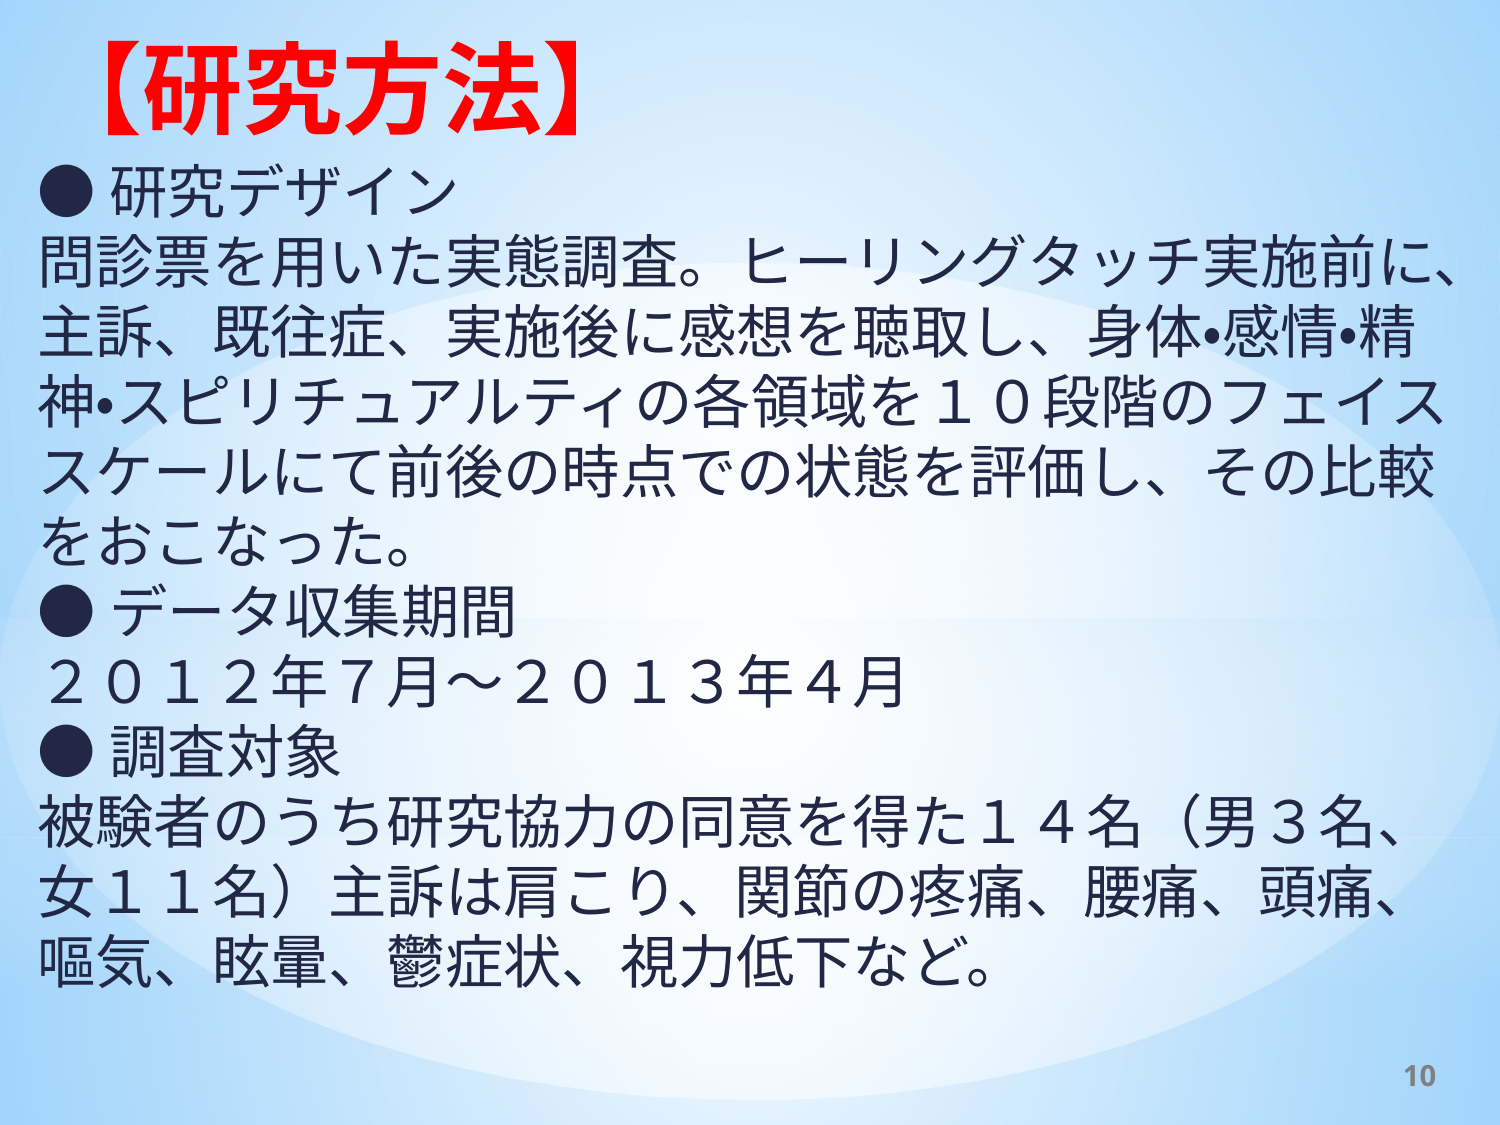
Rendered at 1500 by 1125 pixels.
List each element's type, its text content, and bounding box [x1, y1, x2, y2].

text_box 【研究方法】 [27, 19, 658, 154]
slide_number 9 [1352, 1046, 1488, 1107]
text_box ●研究デザイン 問診票を用いた実態調査。ヒーリングタッチ実施前に、主訴、既往症、実施後に感想を聴取し、身体・感情・精神・スピリチュアルティの各領域を１０段階のフェイススケールにて前後の時点での状態を評価し、その比較をおこなった。 ●データ収集期間 ２０１２年７月～２０１３年４月 ●調査対象 被験者のうち研究協力の同意を得た１４名（男３名、女１１名）主訴は肩こり、関節の疼痛、腰痛、頭痛、嘔気、眩暈、鬱症状、視力低下など。 [22, 148, 1487, 1118]
